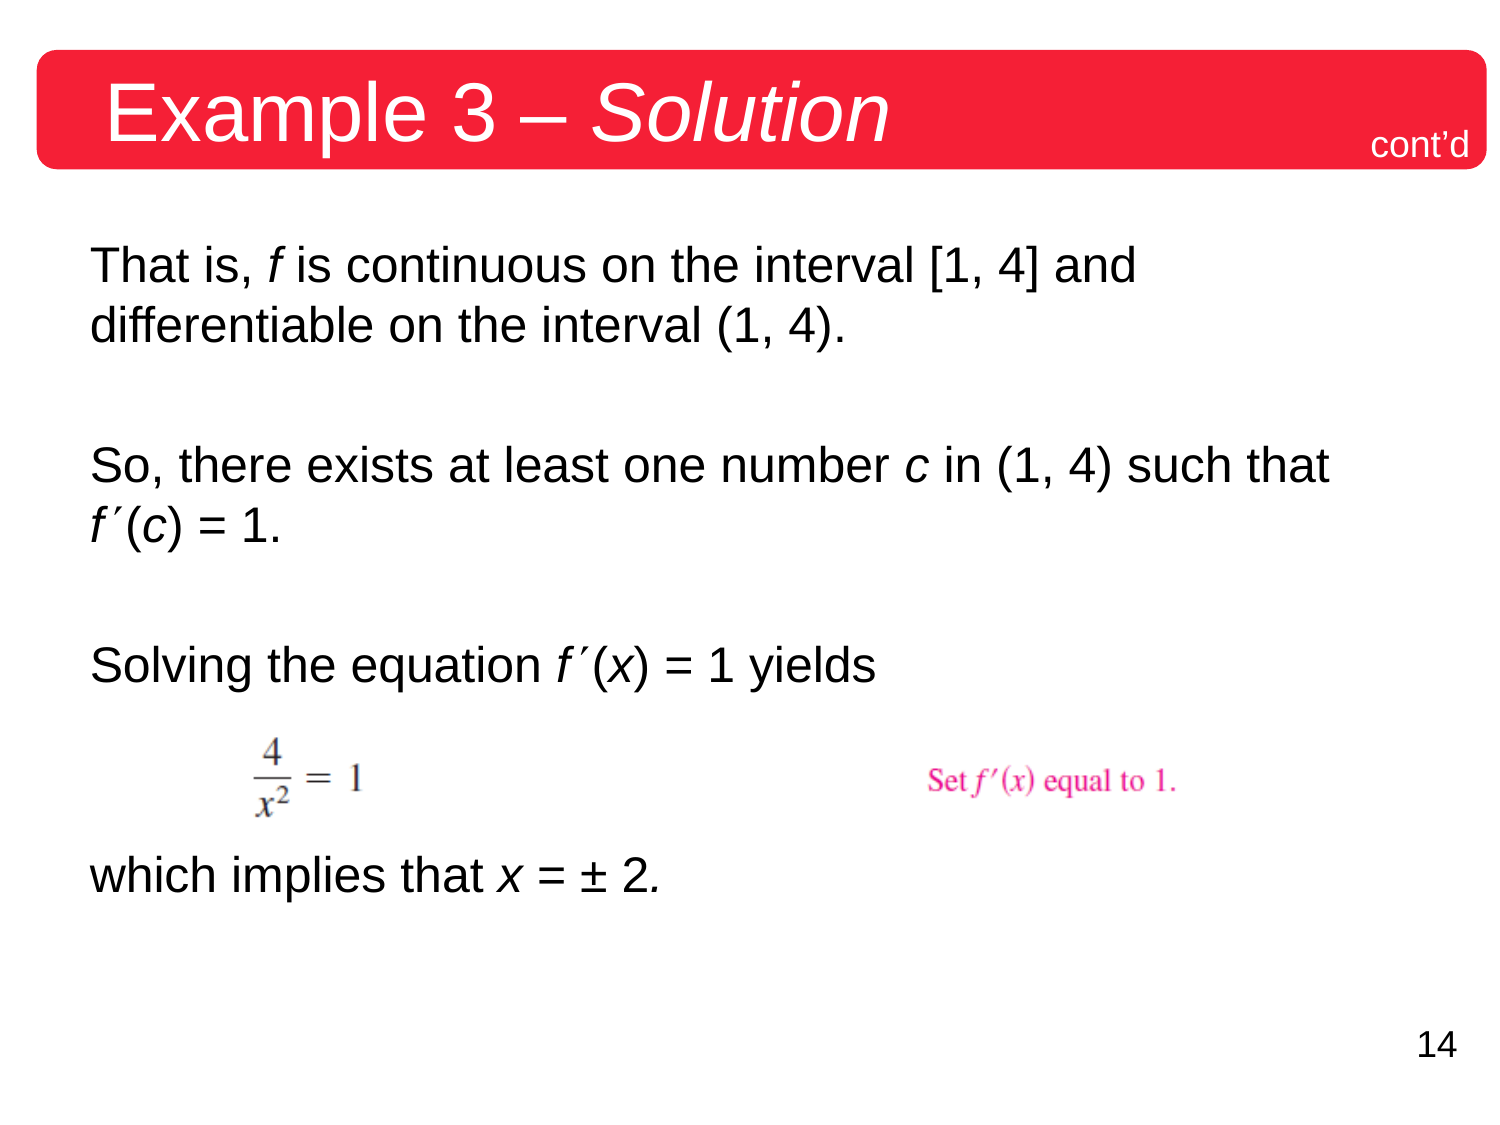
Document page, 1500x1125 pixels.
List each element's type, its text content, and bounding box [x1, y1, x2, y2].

list That is, f is continuous on the interval [1, 4] and differentiable on the interval (1, 4). So, there exists at least one number c in (1, 4) such that f (c) = 1. Solving the equation f (x) = 1 yields which implies that x = ± 2. [74, 224, 1425, 1087]
picture [237, 724, 1200, 838]
text_box cont’d [1349, 112, 1485, 170]
title Example 3 – Solution [89, 52, 1440, 165]
